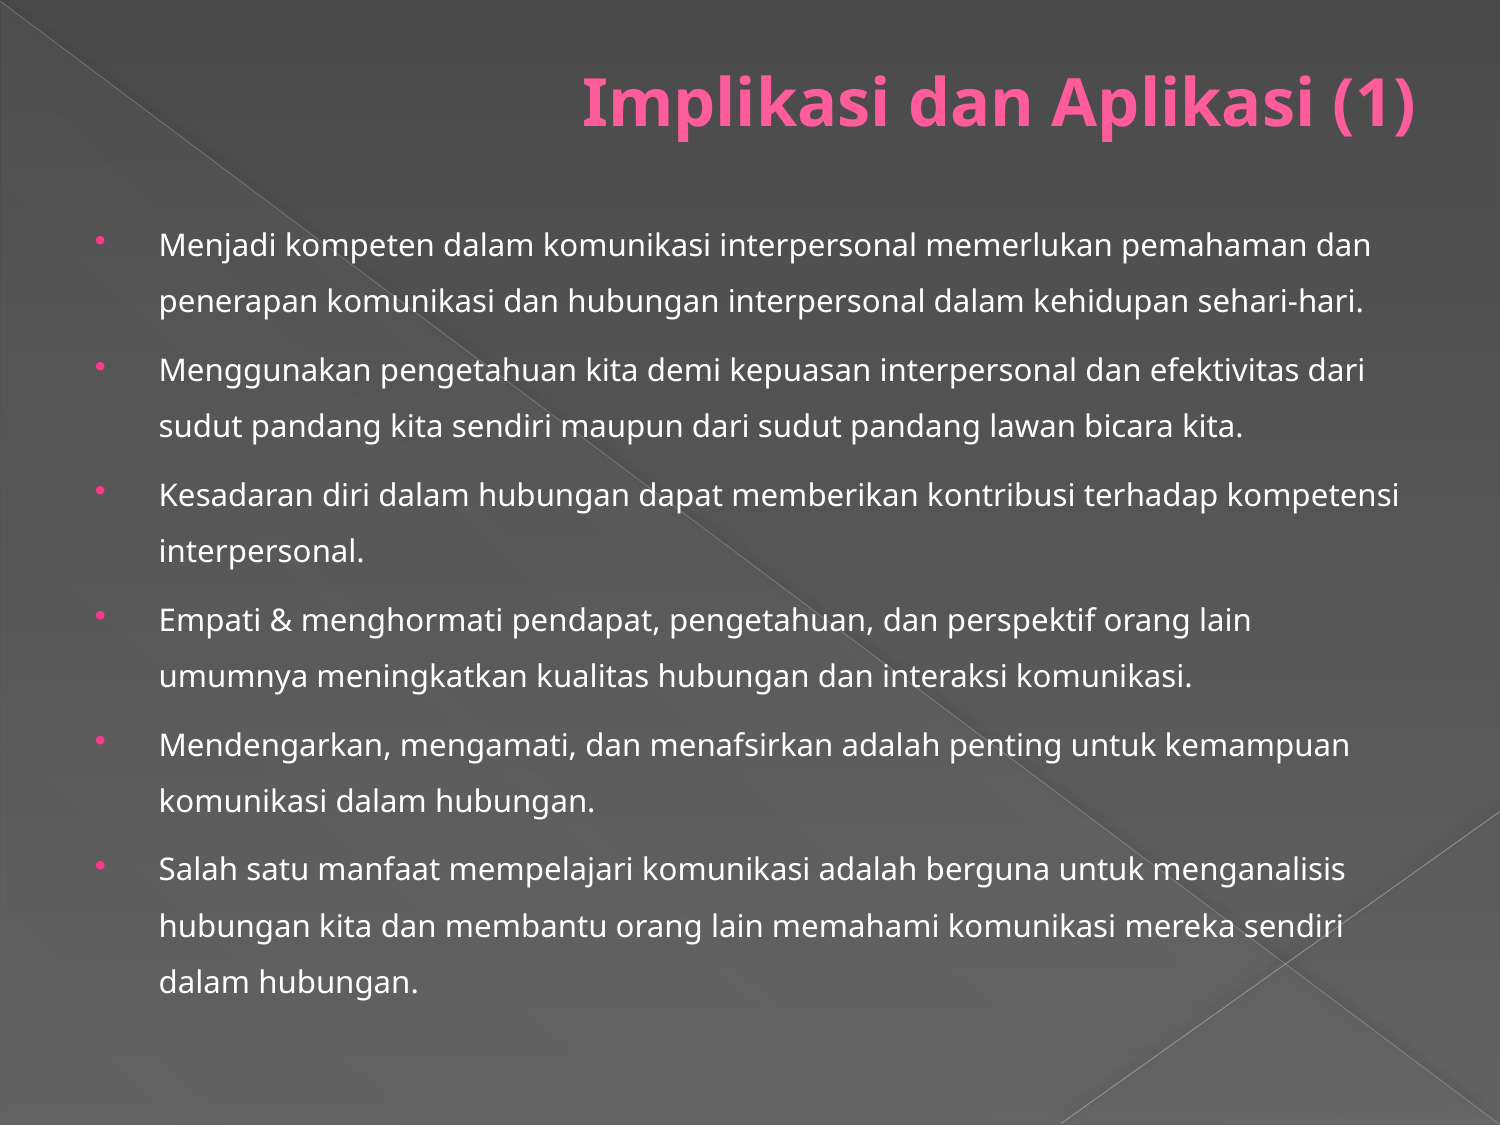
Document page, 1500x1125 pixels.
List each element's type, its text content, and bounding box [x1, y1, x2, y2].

title Implikasi dan Aplikasi (1) [82, 0, 1432, 200]
list Menjadi kompeten dalam komunikasi interpersonal memerlukan pemahaman dan penerapan komunikasi dan hubungan interpersonal dalam kehidupan sehari-hari. Menggunakan pengetahuan kita demi kepuasan interpersonal dan efektivitas dari sudut pandang kita sendiri maupun dari sudut pandang lawan bicara kita. Kesadaran diri dalam hubungan dapat memberikan kontribusi terhadap kompetensi interpersonal. Empati & menghormati pendapat, pengetahuan, dan perspektif orang lain umumnya meningkatkan kualitas hubungan dan interaksi komunikasi. Mendengarkan, mengamati, dan menafsirkan adalah penting untuk kemampuan komunikasi dalam hubungan. Salah satu manfaat mempelajari komunikasi adalah berguna untuk menganalisis hubungan kita dan membantu orang lain memahami komunikasi mereka sendiri dalam hubungan. [70, 198, 1421, 1079]
